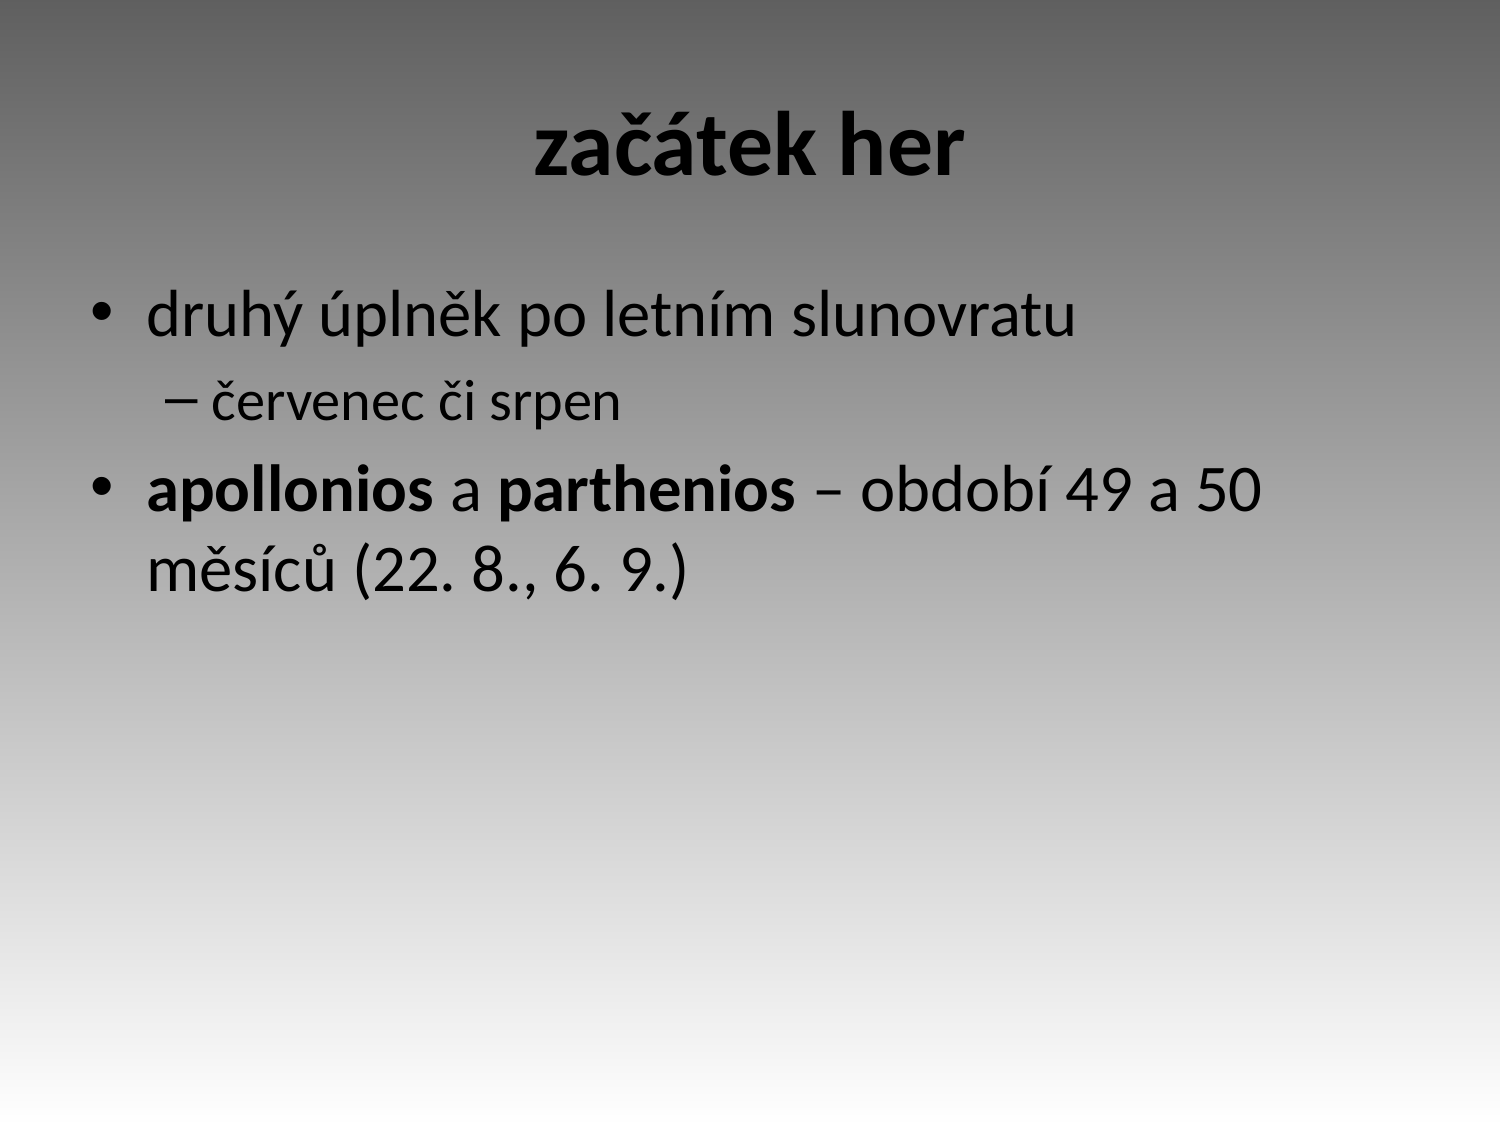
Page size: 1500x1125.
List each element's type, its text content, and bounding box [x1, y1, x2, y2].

title začátek her [75, 45, 1425, 233]
list druhý úplněk po letním slunovratu červenec či srpen apollonios a parthenios – období 49 a 50 měsíců (22. 8., 6. 9.) [75, 262, 1425, 1005]
